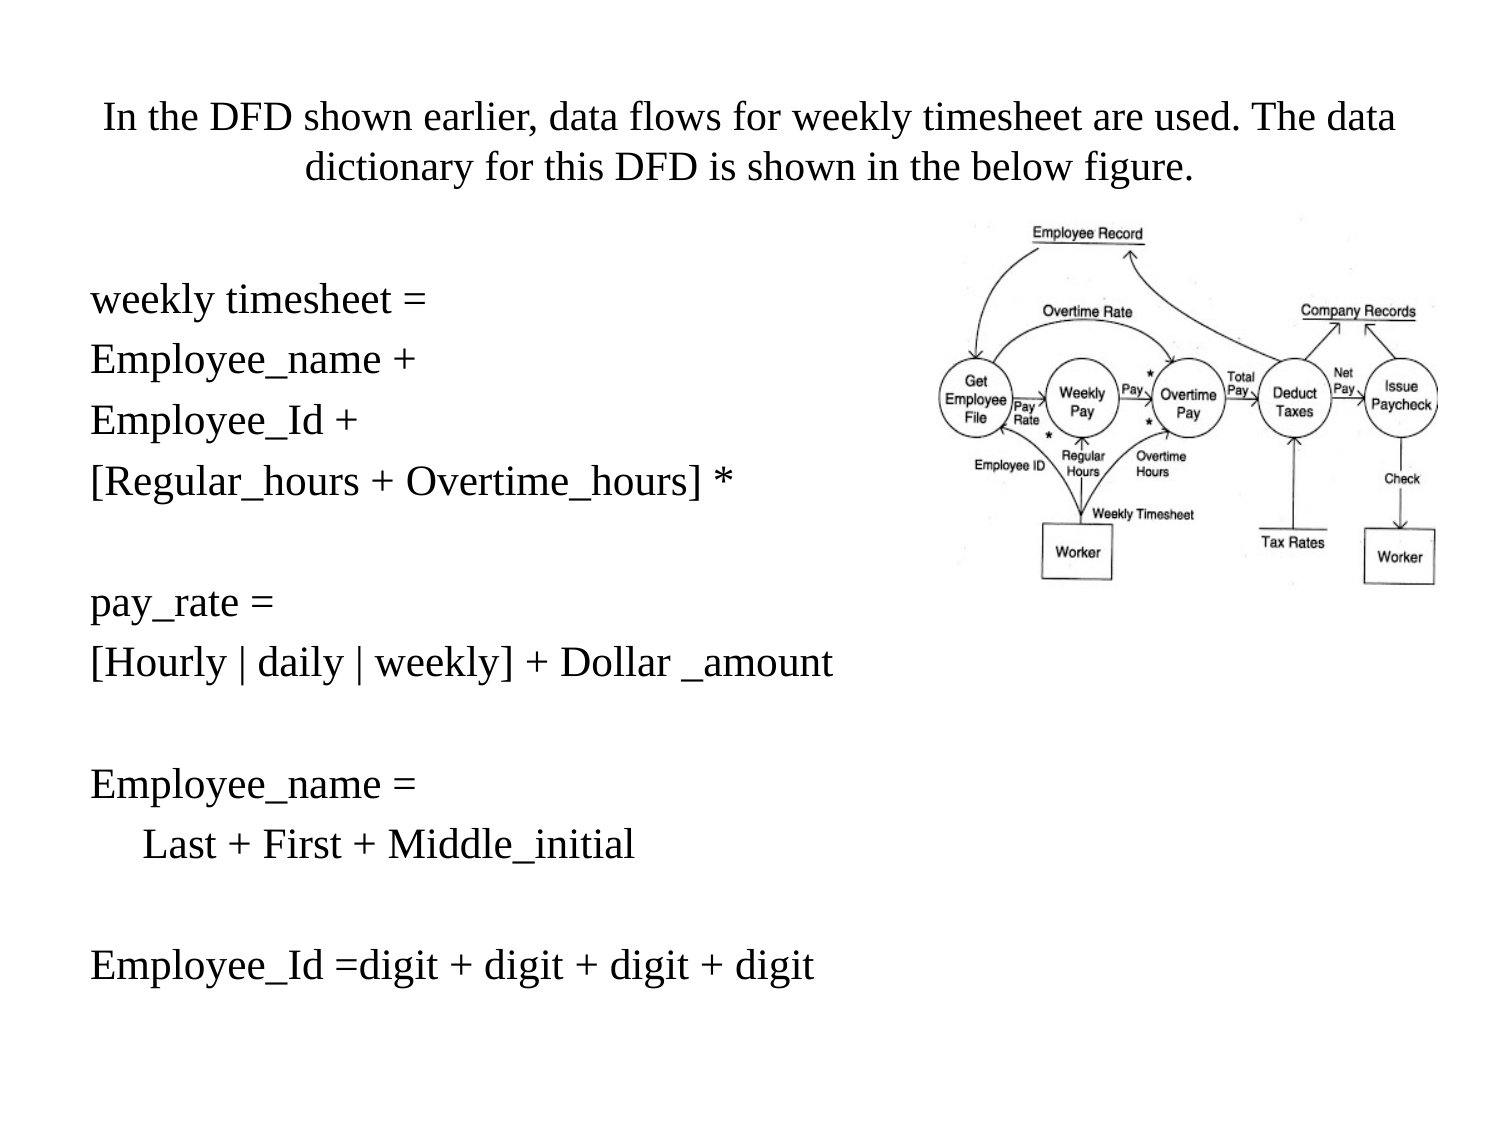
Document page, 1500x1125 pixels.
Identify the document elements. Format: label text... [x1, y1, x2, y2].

picture [937, 210, 1439, 589]
list weekly timesheet = Employee_name + Employee_Id + [Regular_hours + Overtime_hours] * pay_rate = [Hourly | daily | weekly] + Dollar _amount Employee_name = Last + First + Middle_initial Employee_Id =digit + digit + digit + digit [75, 262, 1425, 1005]
title In the DFD shown earlier, data flows for weekly timesheet are used. The data dictionary for this DFD is shown in the below figure. [75, 45, 1425, 233]
